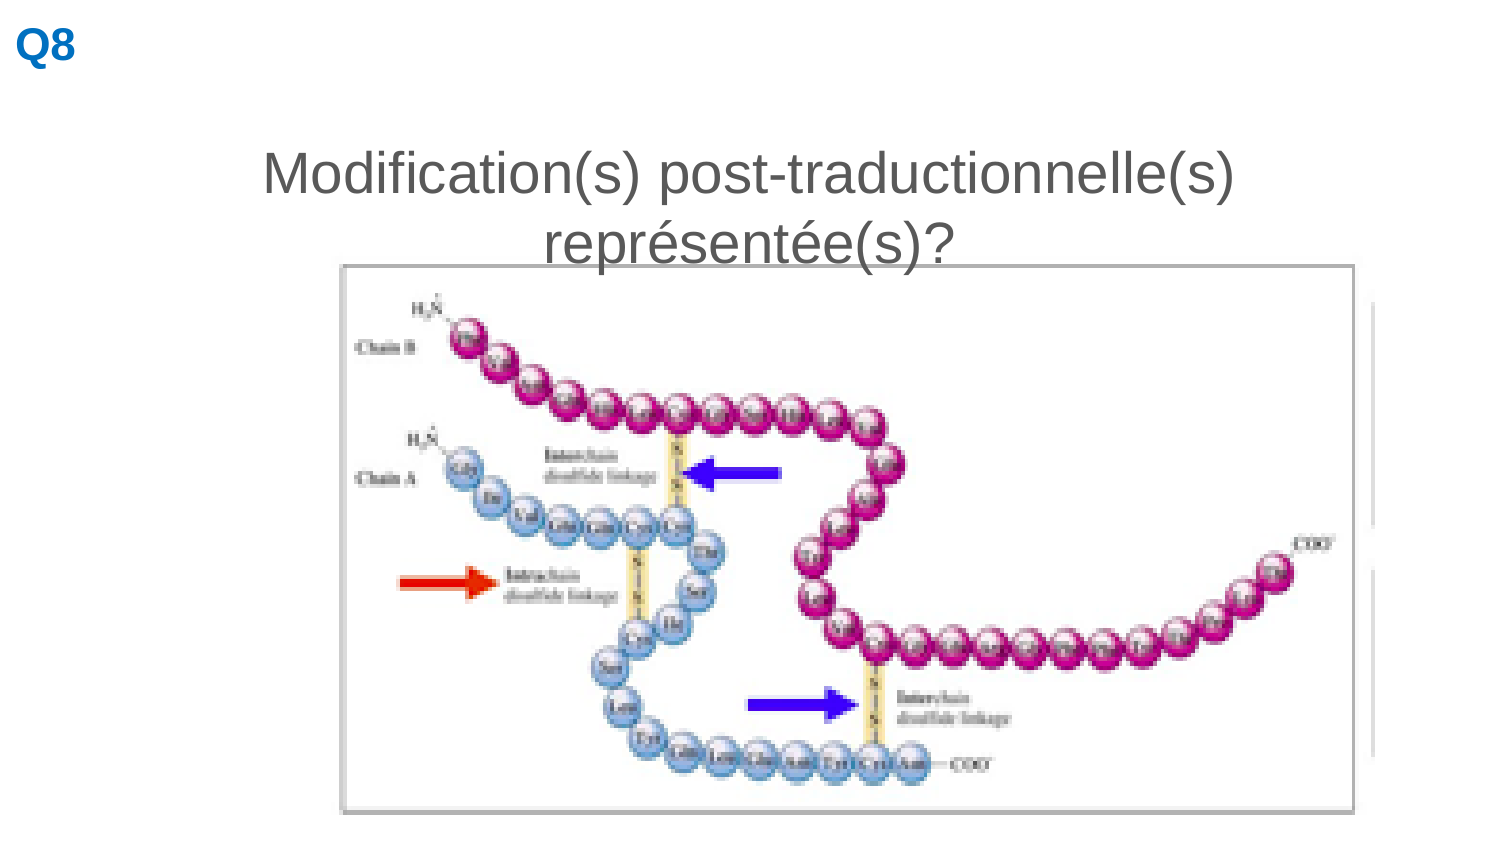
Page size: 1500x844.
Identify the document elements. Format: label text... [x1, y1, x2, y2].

picture [309, 240, 1376, 844]
text_box Q8 [0, 0, 158, 110]
text_box Modification(s) post-traductionnelle(s) représentée(s)? [33, 120, 1467, 241]
